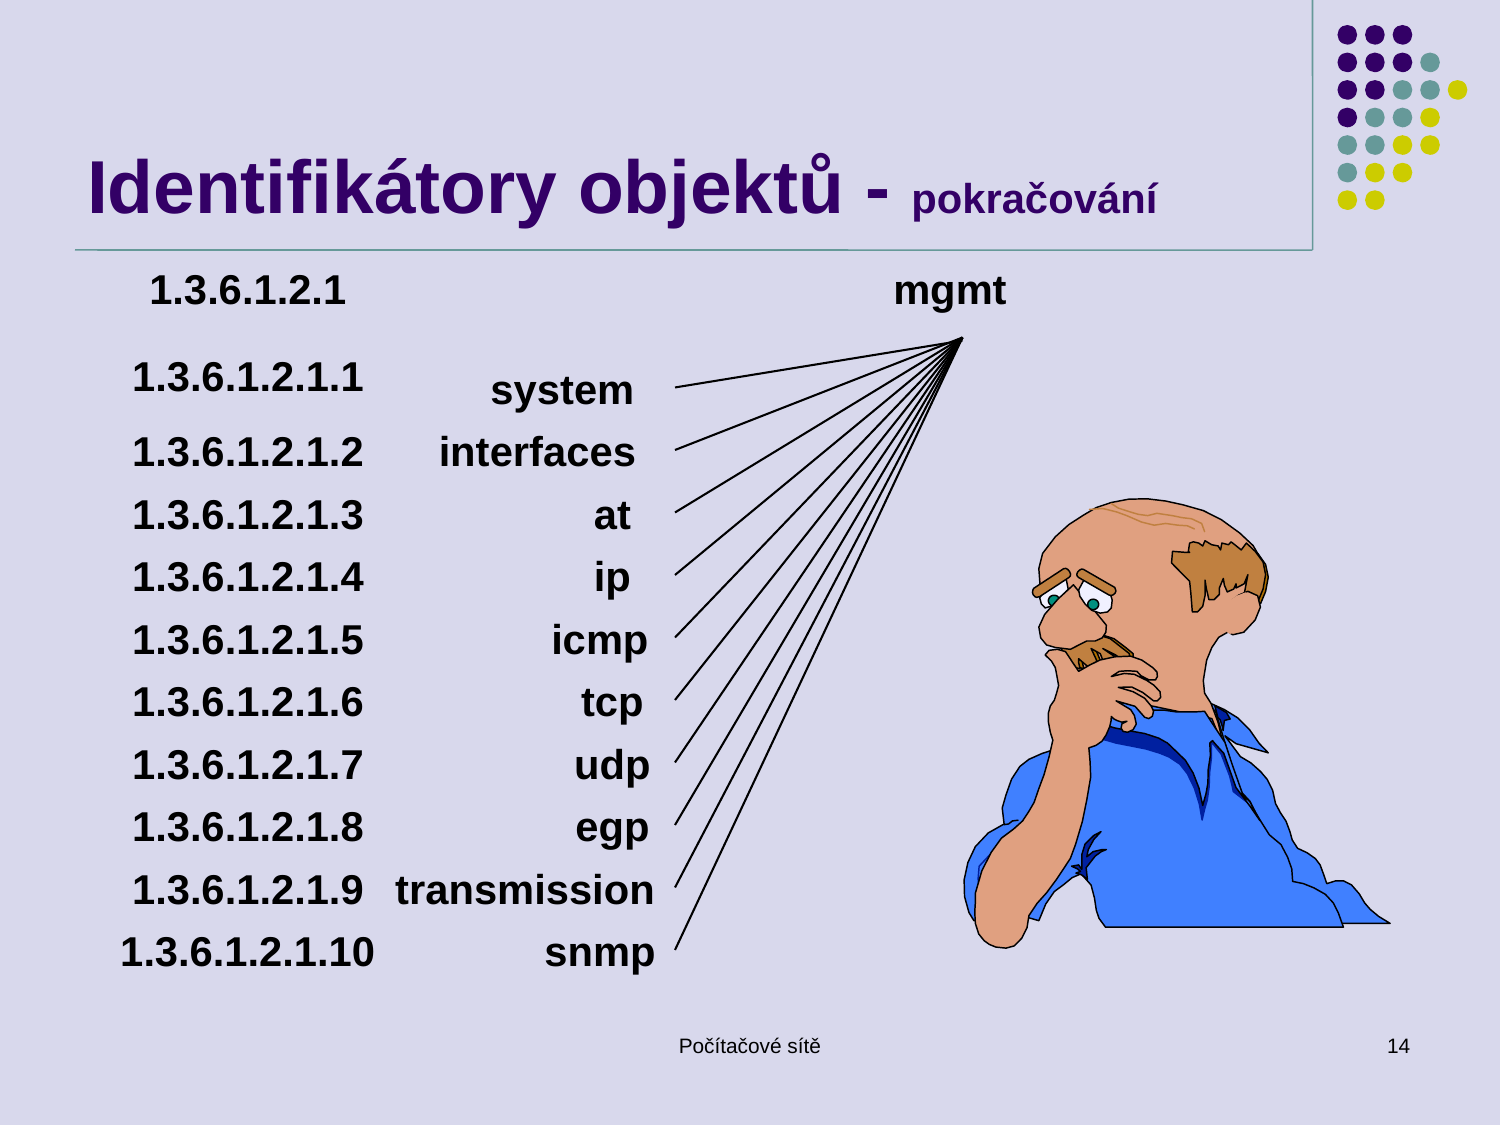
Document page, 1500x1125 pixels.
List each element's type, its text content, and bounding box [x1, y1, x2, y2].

text_box 1.3.6.1.2.1 [134, 255, 362, 320]
text_box 1.3.6.1.2.1.10 [105, 917, 375, 983]
text_box 1.3.6.1.2.1.8 [117, 792, 375, 855]
text_box 1.3.6.1.2.1.3 [117, 480, 375, 545]
text_box 1.3.6.1.2.1.4 [117, 545, 375, 605]
text_box 1.3.6.1.2.1.7 [117, 730, 375, 792]
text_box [380, 337, 963, 983]
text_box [962, 496, 1393, 951]
text_box 1.3.6.1.2.1.1 [117, 342, 375, 408]
text_box 1.3.6.1.2.1.2 [117, 417, 375, 480]
title Identifikátory objektů - pokračování [75, 35, 1188, 233]
footer Počítačové sítě [512, 1025, 988, 1100]
text_box 1.3.6.1.2.1.6 [117, 667, 375, 730]
text_box 1.3.6.1.2.1.9 [117, 855, 375, 917]
text_box mgmt [878, 255, 1022, 320]
slide_number 14 [1074, 1025, 1425, 1100]
text_box 1.3.6.1.2.1.5 [117, 605, 375, 667]
